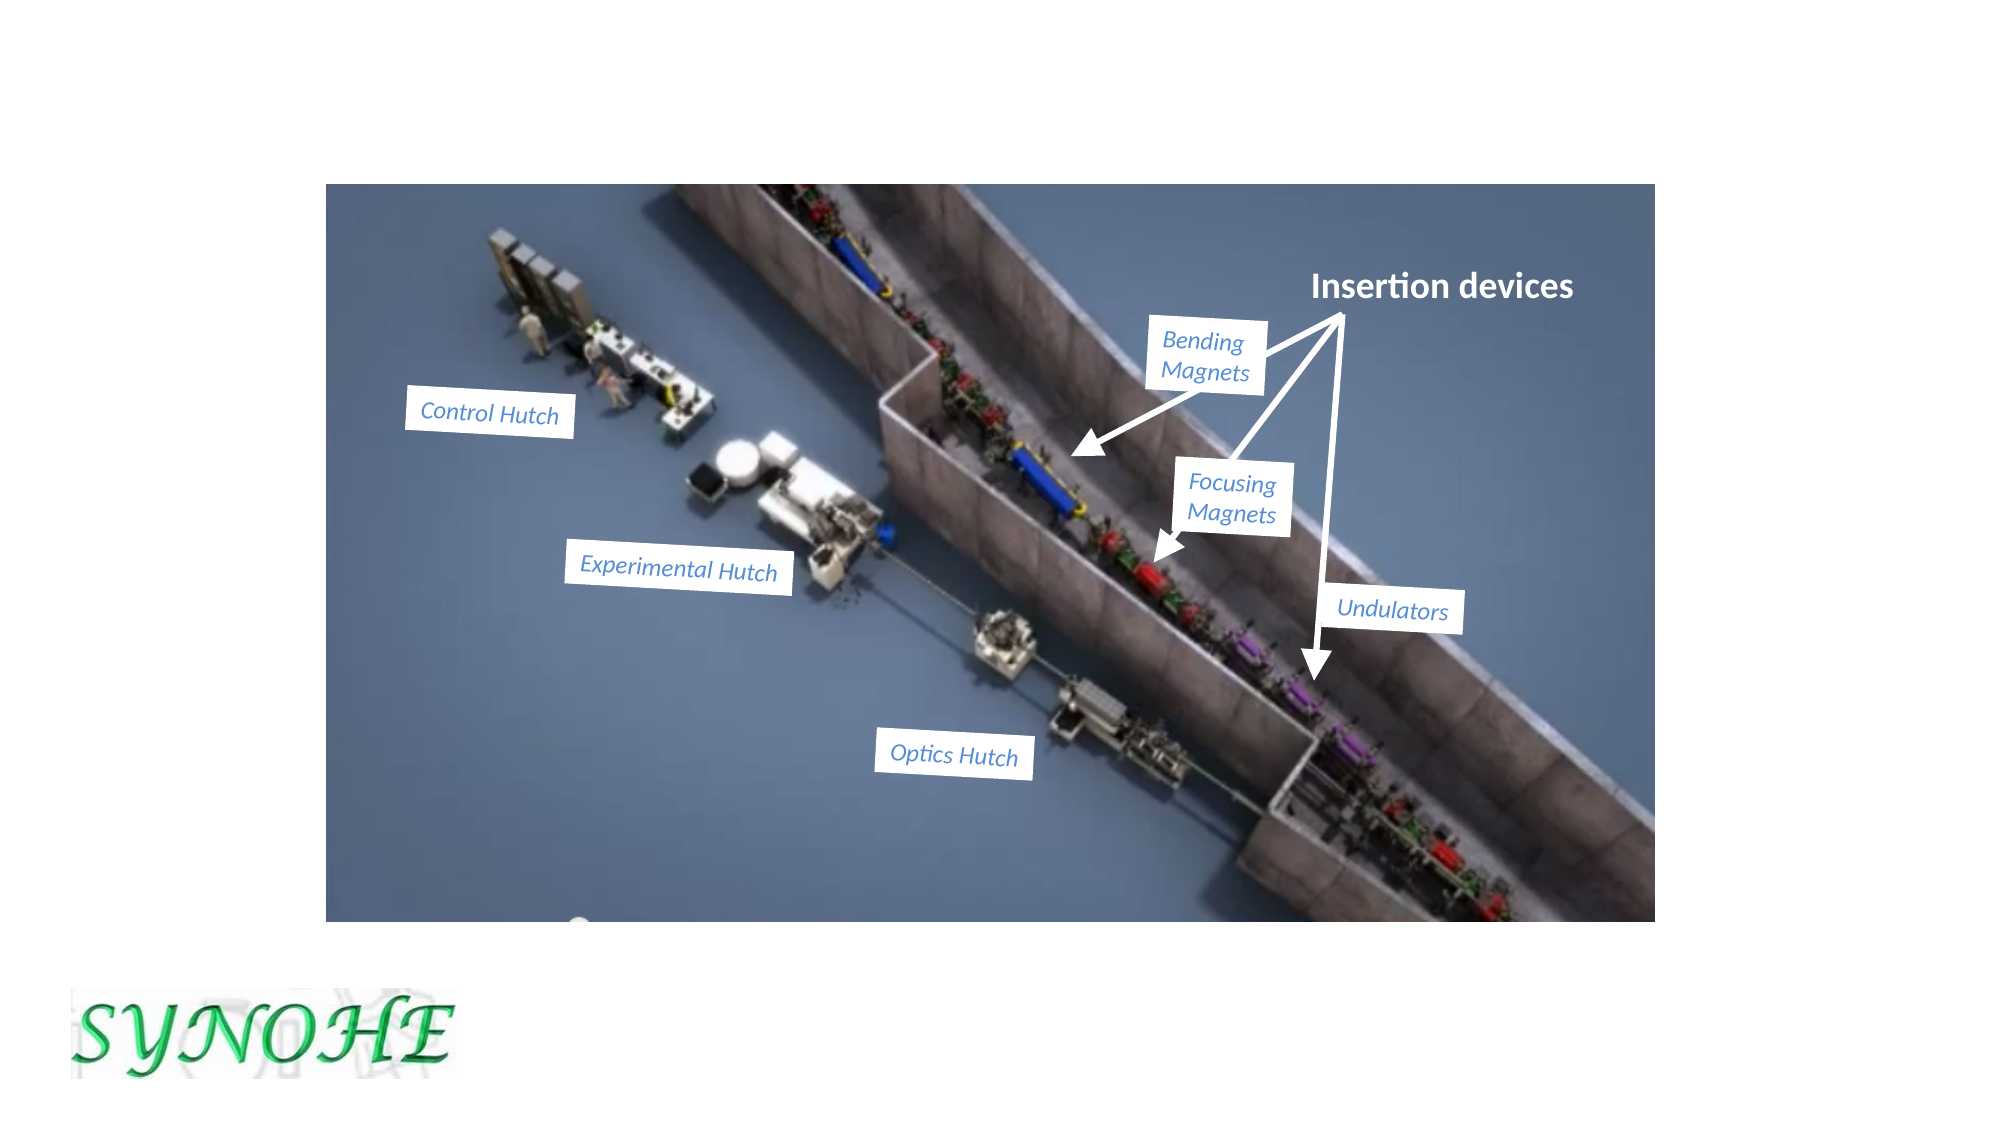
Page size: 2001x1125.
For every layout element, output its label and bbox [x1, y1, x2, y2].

text_box [1153, 314, 1314, 563]
picture [326, 184, 1655, 923]
text_box [1070, 314, 1153, 457]
text_box [1314, 314, 1343, 681]
picture [71, 988, 458, 1079]
